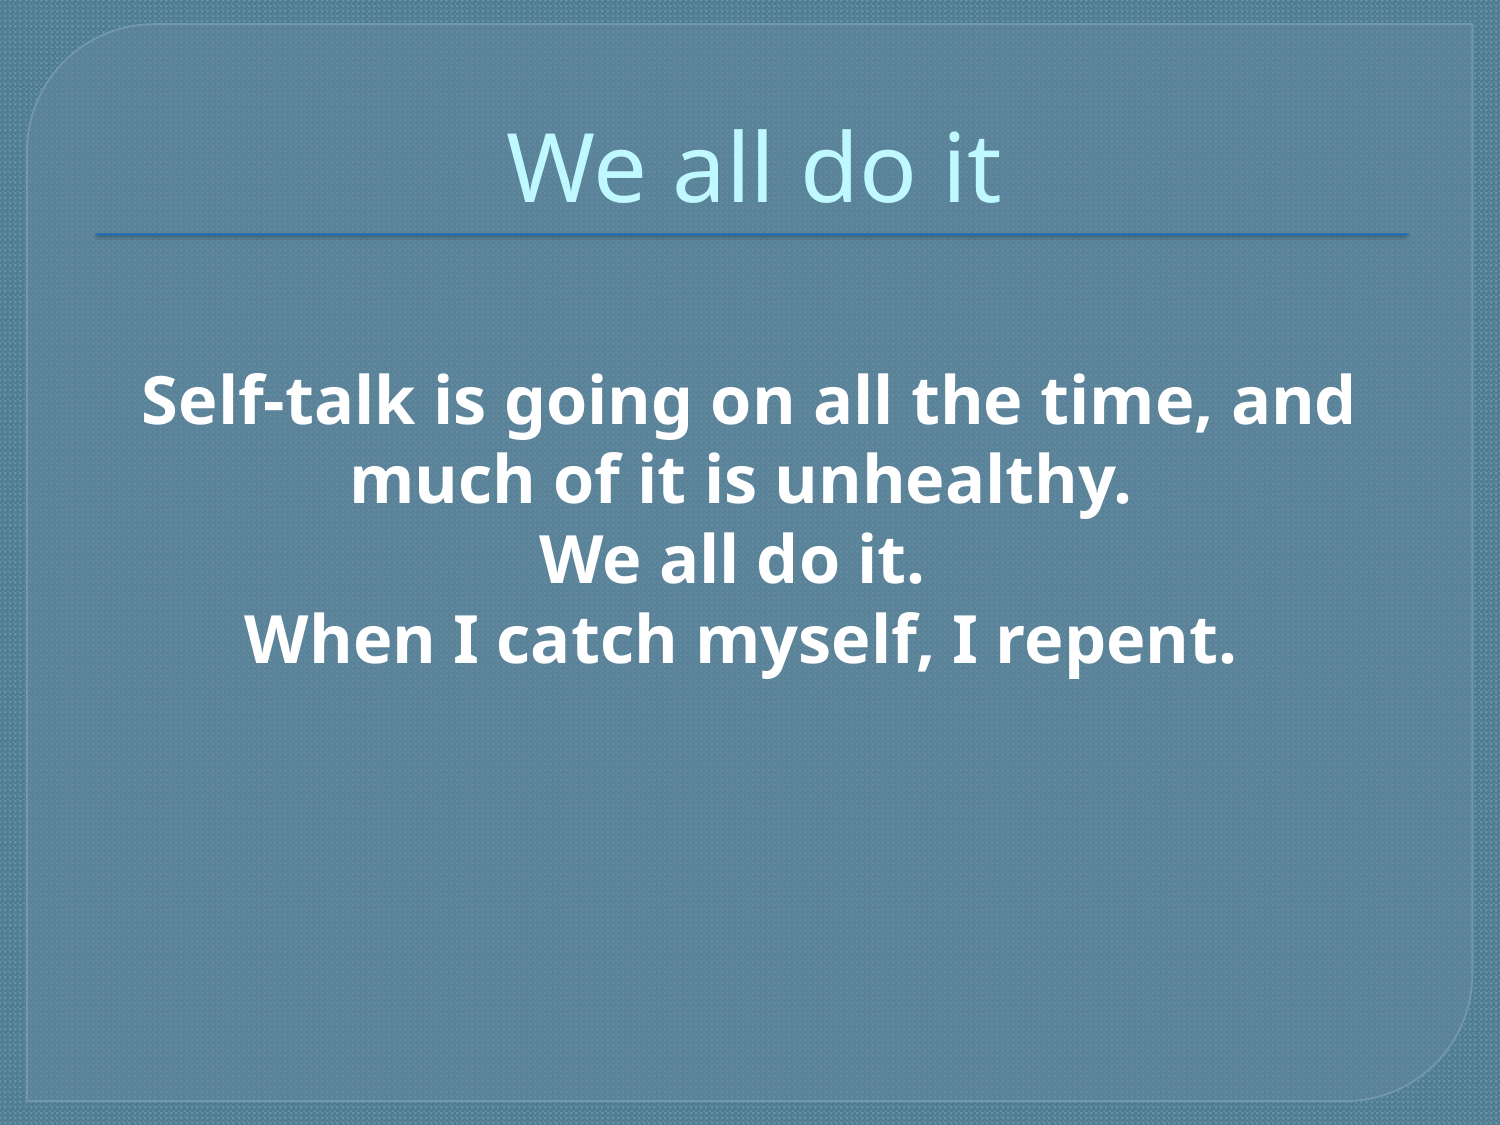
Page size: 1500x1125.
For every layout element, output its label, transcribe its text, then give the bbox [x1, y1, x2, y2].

title We all do it [75, 41, 1425, 230]
list Self-talk is going on all the time, and much of it is unhealthy. We all do it. When I catch myself, I repent. [75, 270, 1425, 1013]
